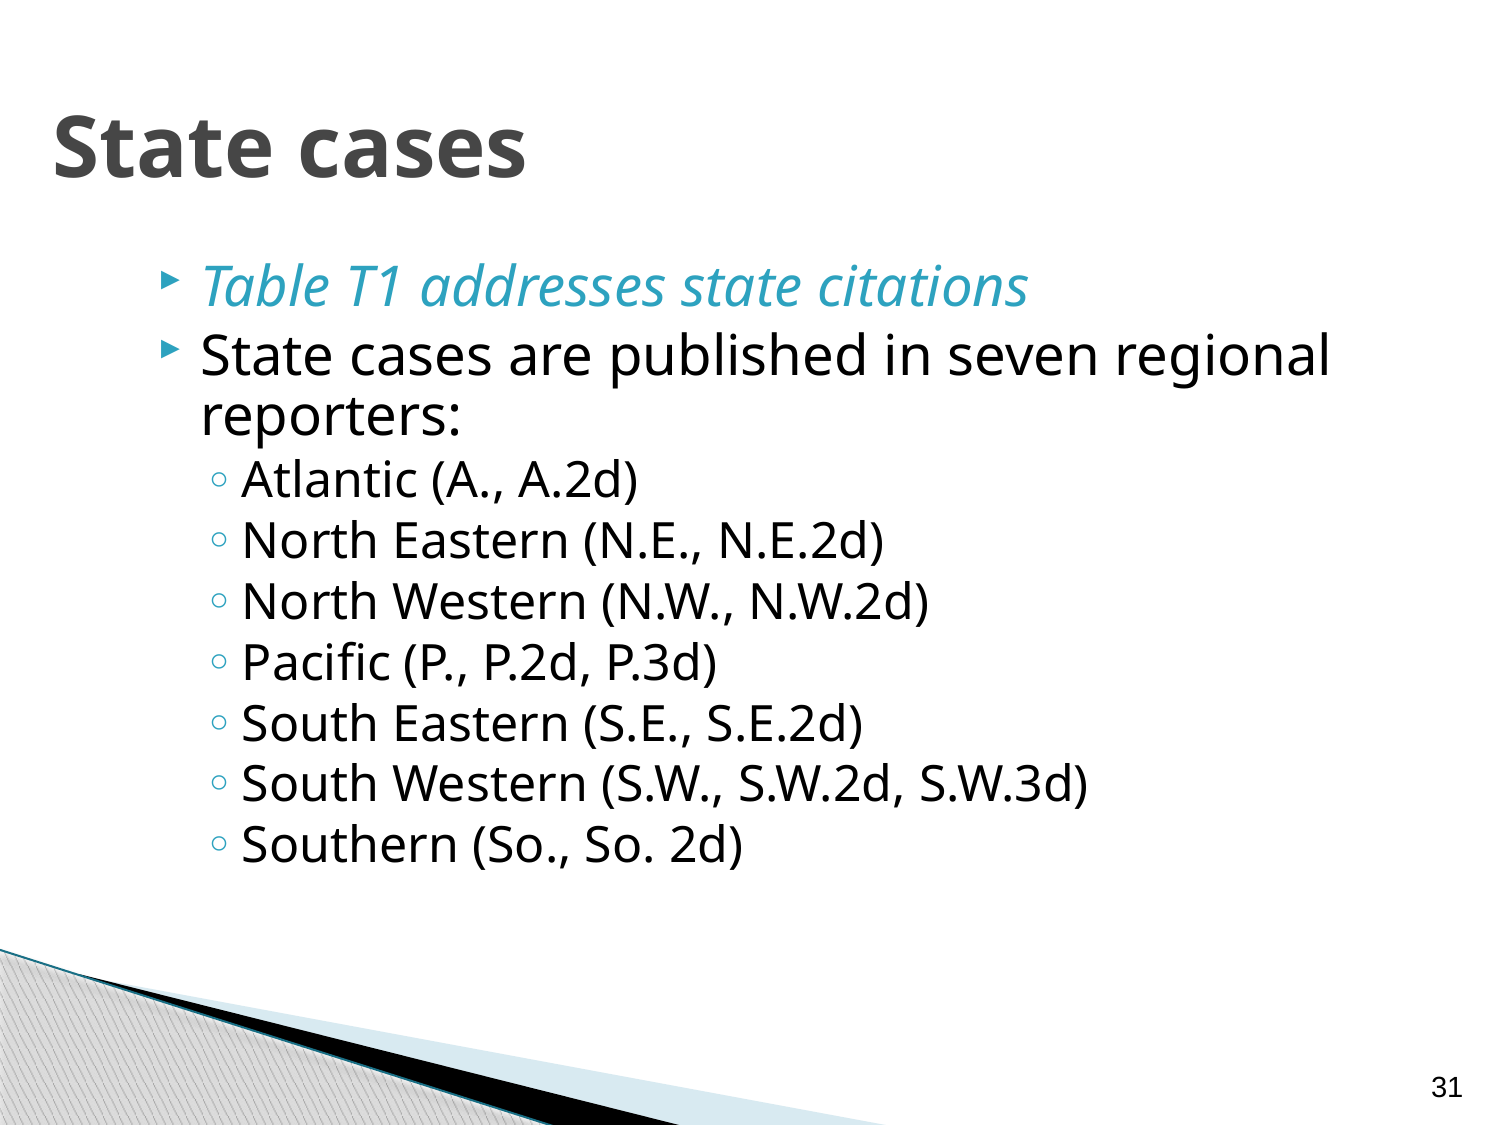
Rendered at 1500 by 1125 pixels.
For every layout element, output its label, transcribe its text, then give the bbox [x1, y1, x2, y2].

title State cases [37, 50, 1450, 238]
list Table T1 addresses state citations State cases are published in seven regional reporters: Atlantic (A., A.2d) North Eastern (N.E., N.E.2d) North Western (N.W., N.W.2d) Pacific (P., P.2d, P.3d) South Eastern (S.E., S.E.2d) South Western (S.W., S.W.2d, S.W.3d) Southern (So., So. 2d) [125, 249, 1400, 1050]
slide_number 31 [1412, 1051, 1479, 1112]
